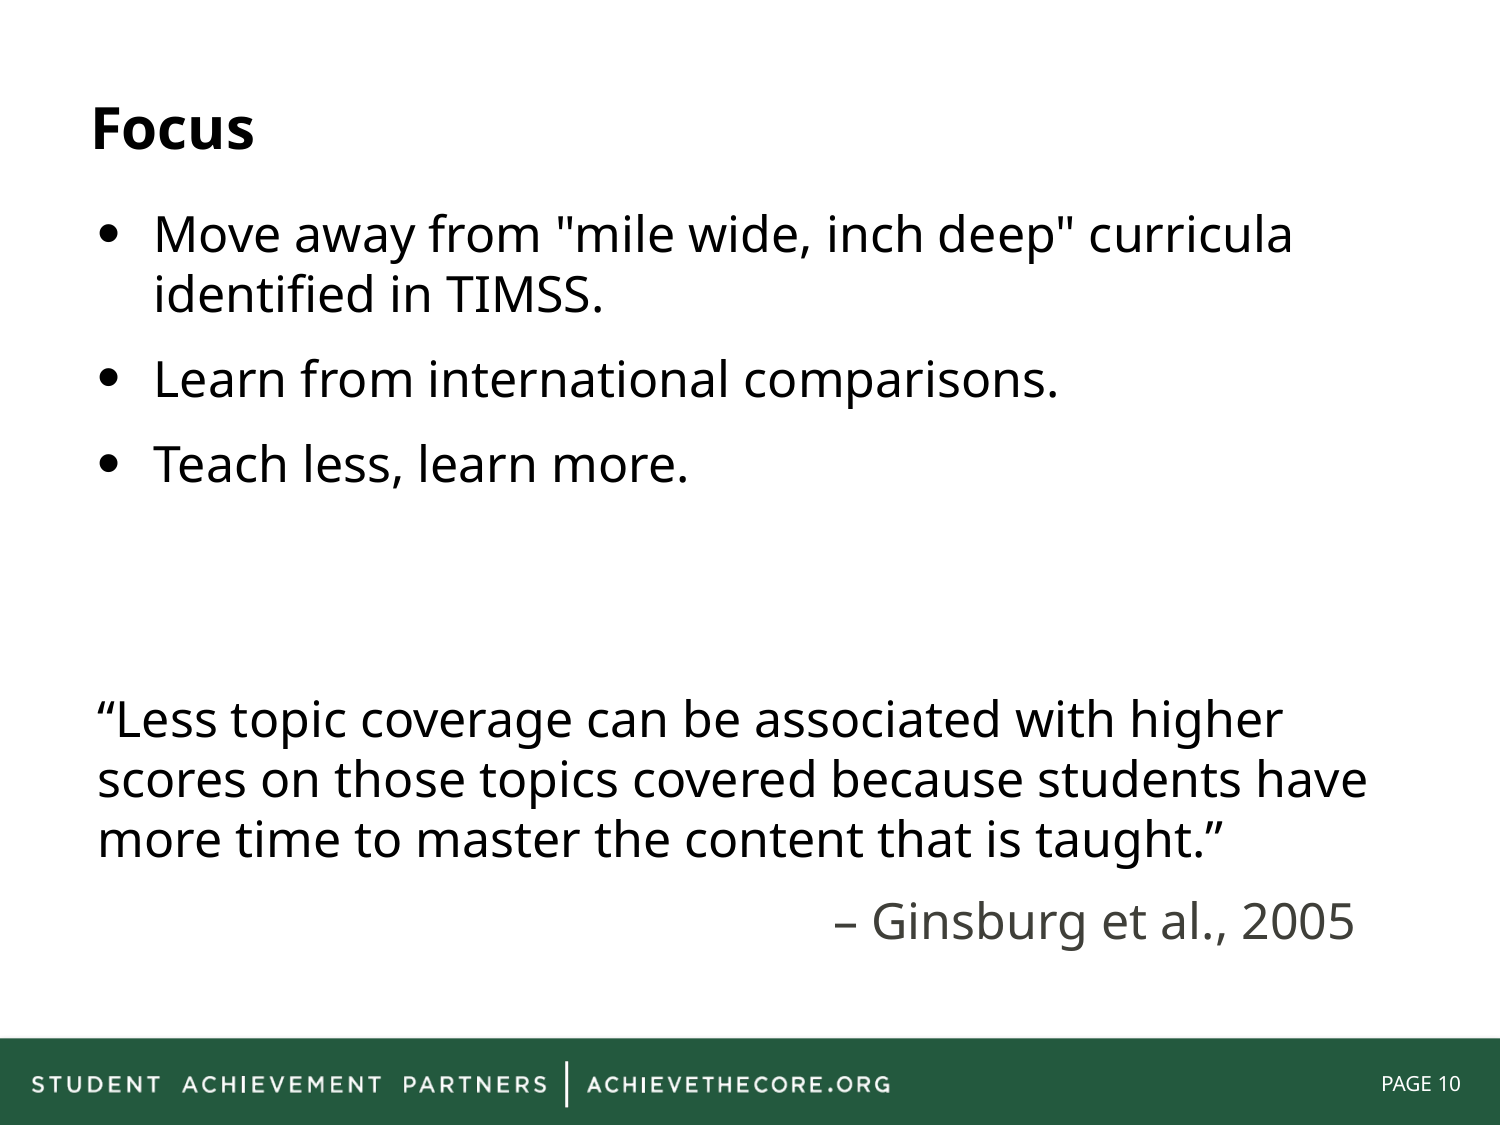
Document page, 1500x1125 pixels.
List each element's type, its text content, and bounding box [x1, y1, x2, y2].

list Move away from "mile wide, inch deep" curricula identified in TIMSS. Learn from international comparisons. Teach less, learn more. “Less topic coverage can be associated with higher scores on those topics covered because students have more time to master the content that is taught.” [82, 194, 1418, 875]
title Focus [75, 24, 1413, 228]
text_box – Ginsburg et al., 2005 [818, 881, 1413, 957]
